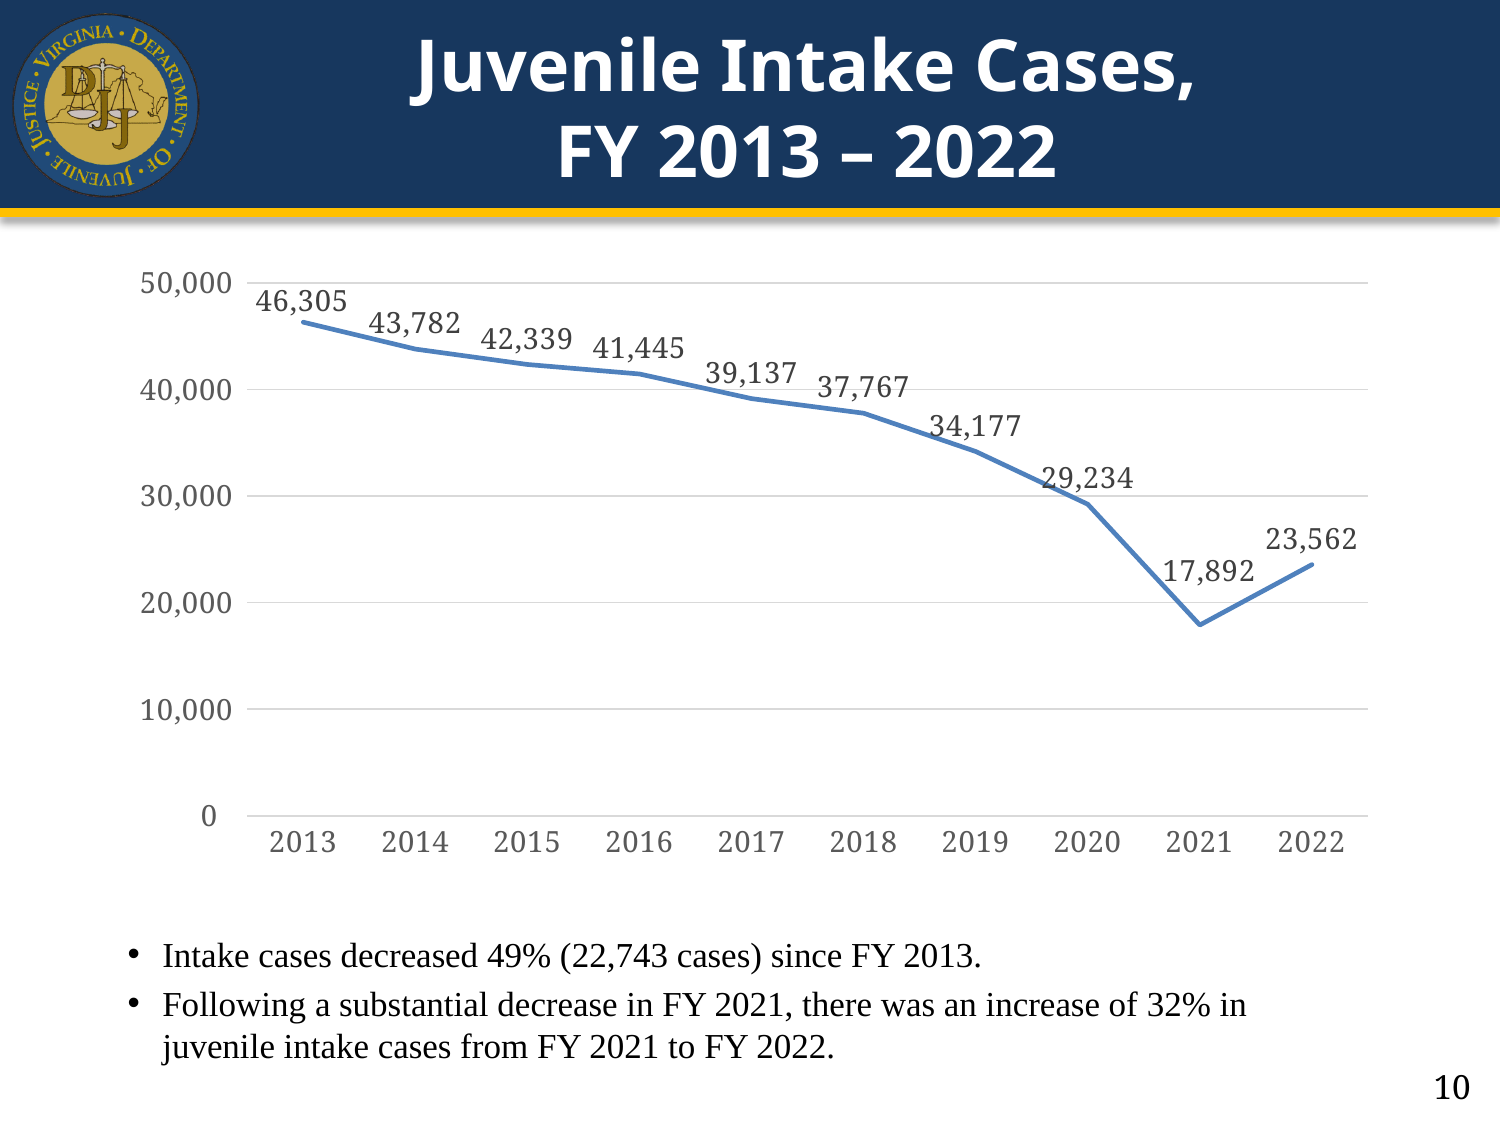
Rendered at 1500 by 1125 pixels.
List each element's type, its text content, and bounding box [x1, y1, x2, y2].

chart [105, 249, 1394, 876]
title Juvenile Intake Cases, FY 2013 – 2022 [212, 12, 1401, 200]
picture [0, 0, 213, 213]
text_box Intake cases decreased 49% (22,743 cases) since FY 2013. Following a substantial decrease in FY 2021, there was an increase of 32% in juvenile intake cases from FY 2021 to FY 2022. [112, 924, 1363, 1074]
